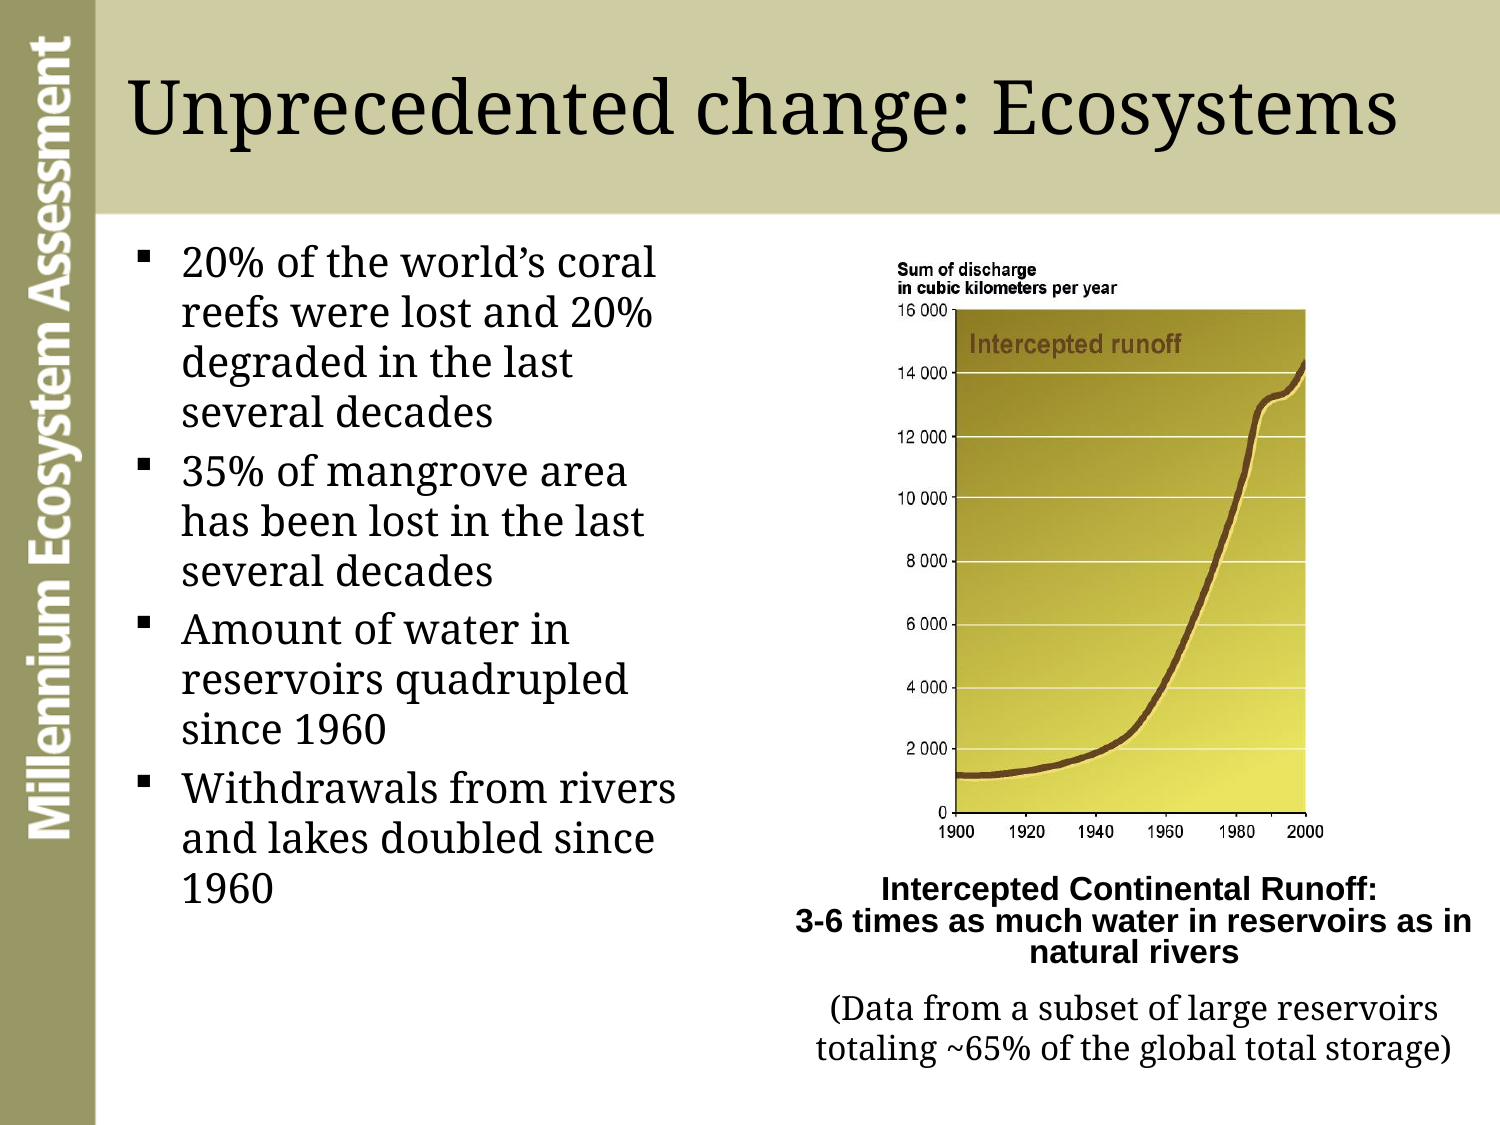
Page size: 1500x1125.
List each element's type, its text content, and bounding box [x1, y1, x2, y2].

picture [0, 0, 1500, 1125]
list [897, 262, 1324, 847]
text_box Intercepted Continental Runoff: 3-6 times as much water in reservoirs as in natural rivers (Data from a subset of large reservoirs totaling ~65% of the global total storage) [775, 859, 1494, 1075]
list 20% of the world’s coral reefs were lost and 20% degraded in the last several decades 35% of mangrove area has been lost in the last several decades Amount of water in reservoirs quadrupled since 1960 Withdrawals from rivers and lakes doubled since 1960 [44, 228, 706, 1080]
title Unprecedented change: Ecosystems [112, 20, 1463, 188]
